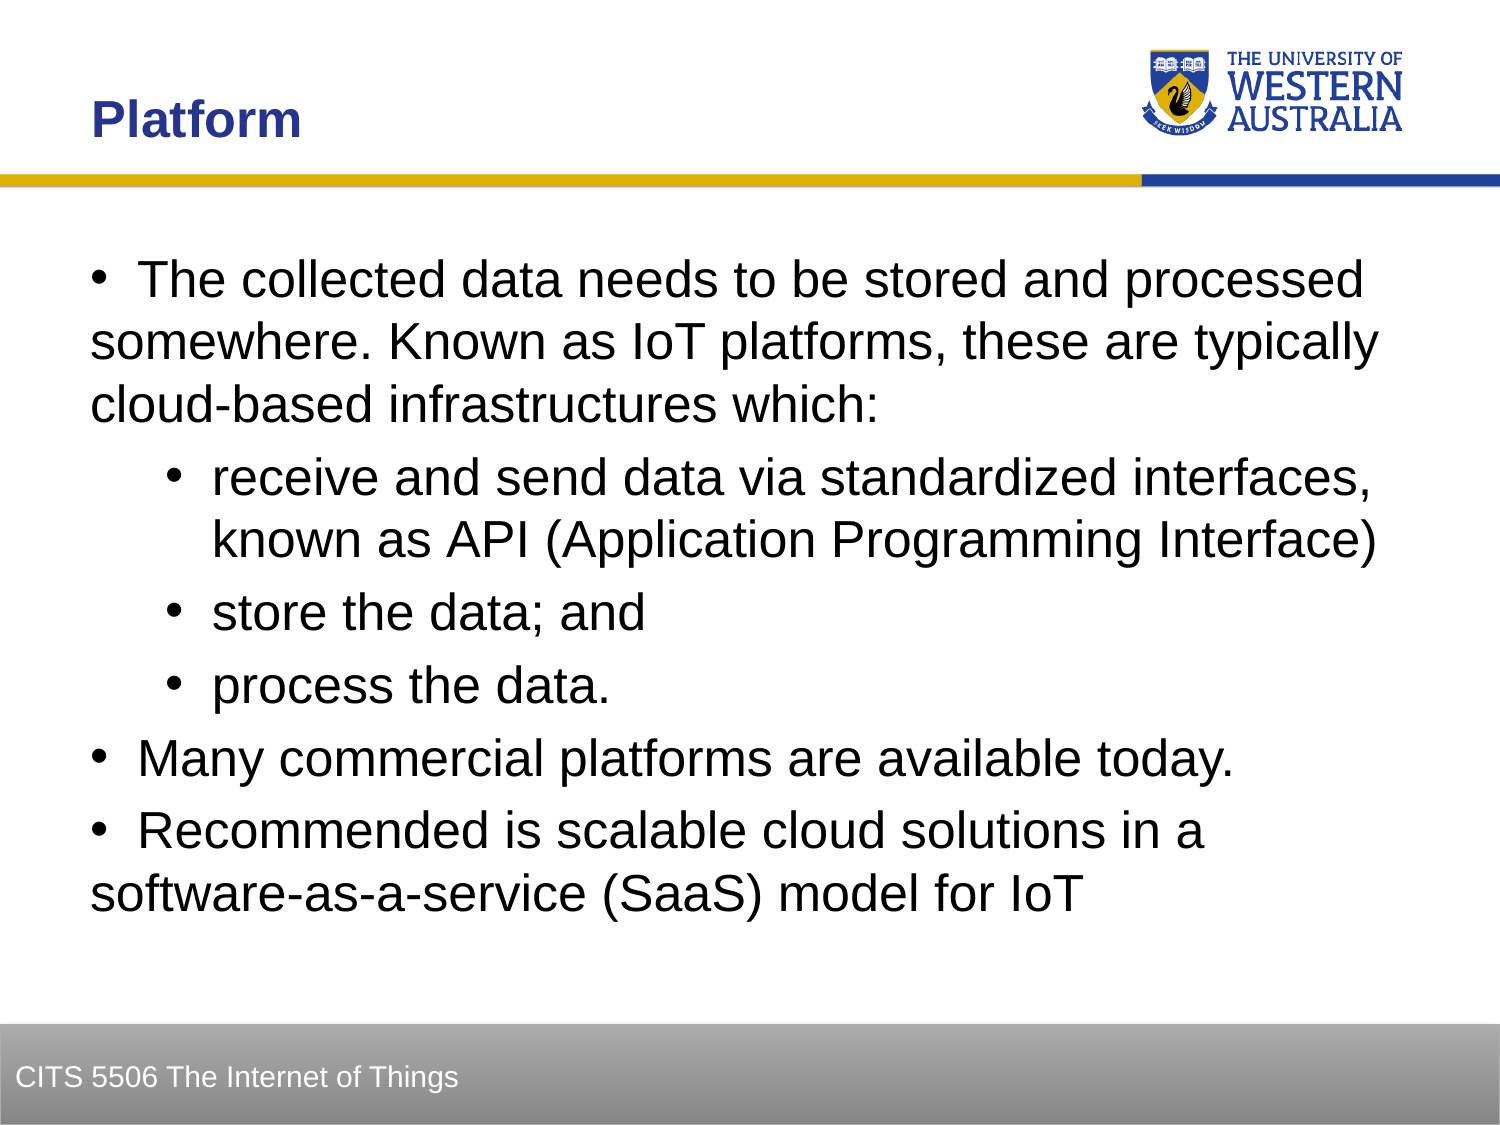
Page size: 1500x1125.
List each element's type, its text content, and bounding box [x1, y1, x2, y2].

list The collected data needs to be stored and processed somewhere. Known as IoT platforms, these are typically cloud-based infrastructures which: receive and send data via standardized interfaces, known as API (Application Programming Interface) store the data; and process the data. Many commercial platforms are available today. Recommended is scalable cloud solutions in a software-as-a-service (SaaS) model for IoT [75, 237, 1425, 1000]
slide_number 5 [1100, 1025, 1450, 1125]
list Platform [76, 78, 1069, 173]
picture [0, 0, 1500, 187]
footer [62, 1037, 938, 1125]
